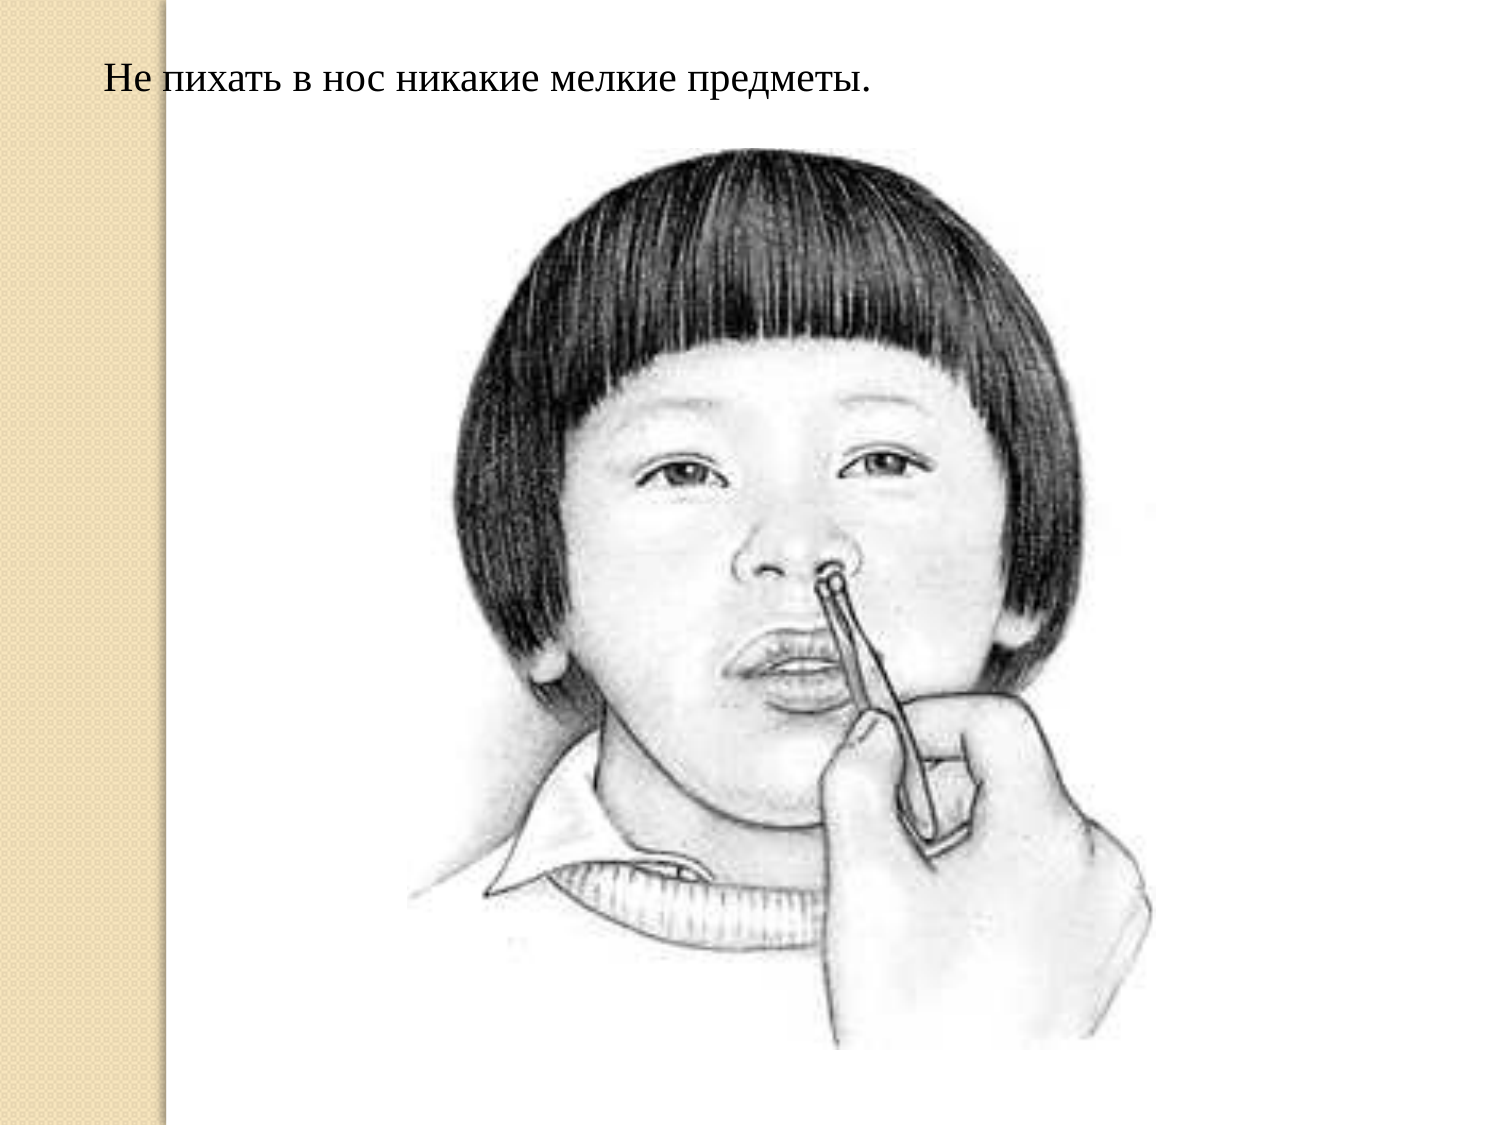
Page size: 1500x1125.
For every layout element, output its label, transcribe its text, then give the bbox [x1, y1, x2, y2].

picture [407, 148, 1156, 1050]
text_box Не пихать в нос никакие мелкие предметы. [88, 42, 1125, 108]
